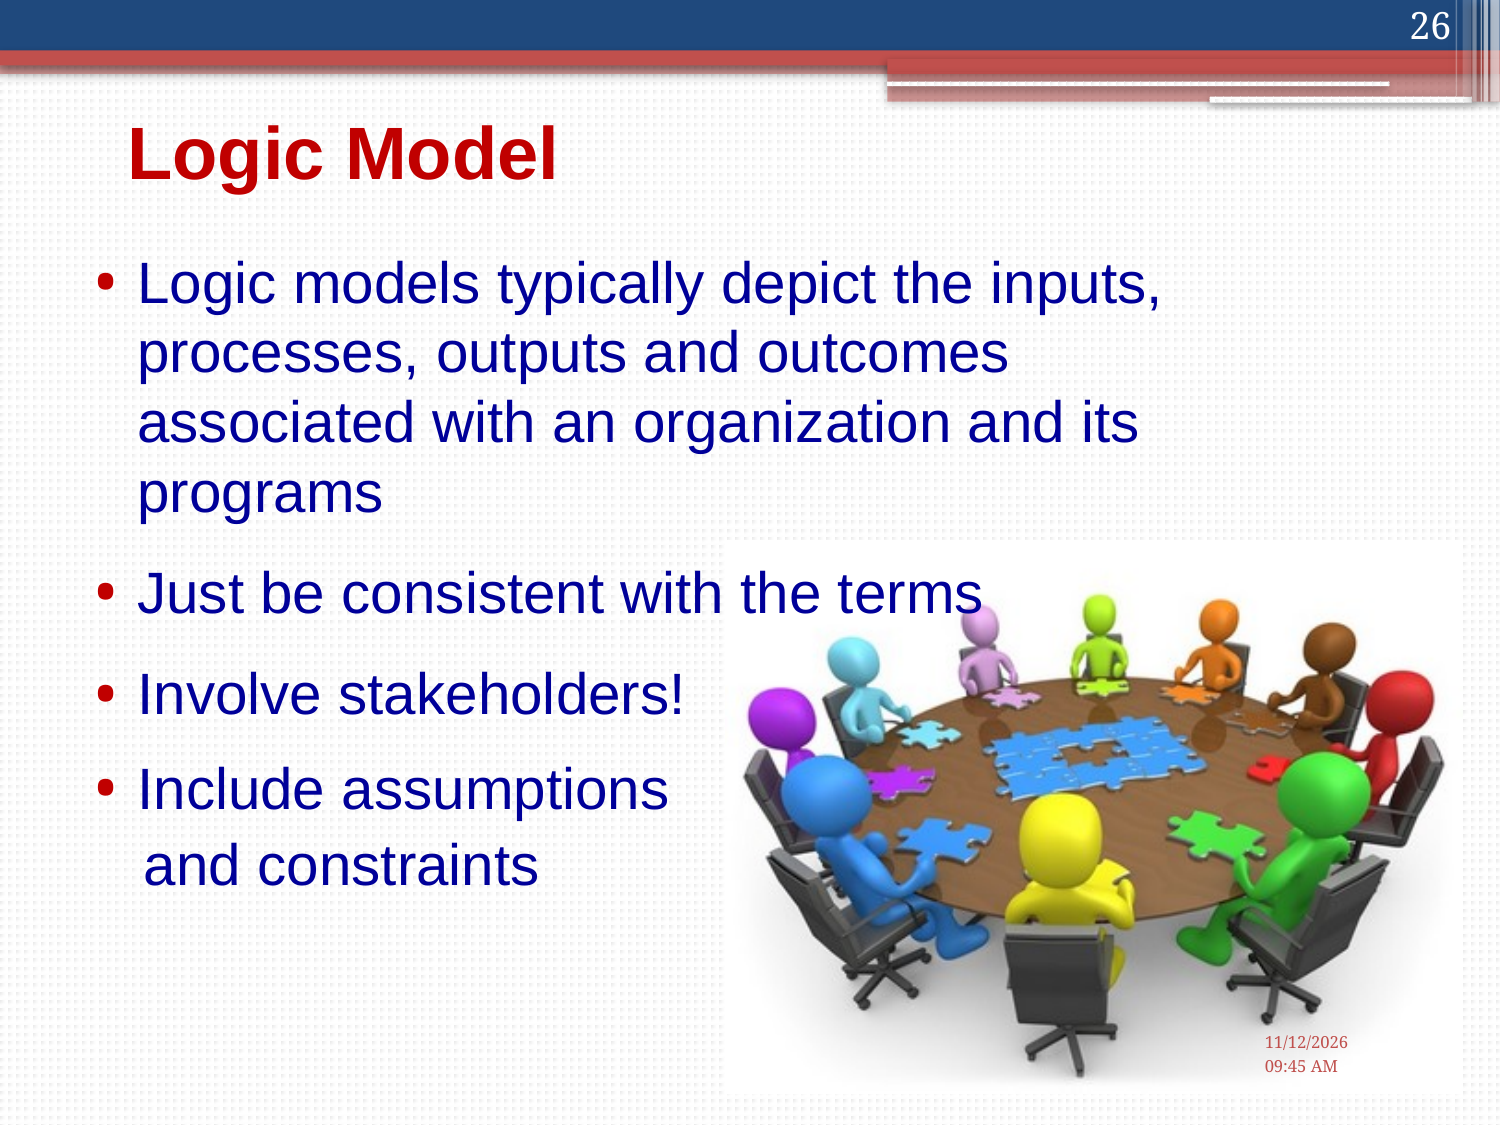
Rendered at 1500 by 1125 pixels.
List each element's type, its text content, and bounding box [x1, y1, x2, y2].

list Logic models typically depict the inputs, processes, outputs and outcomes associated with an organization and its programs Just be consistent with the terms Involve stakeholders! Include assumptions and constraints [62, 237, 1313, 913]
title Logic Model [112, 62, 613, 237]
picture [724, 540, 1463, 1094]
slide_number 26 [1341, 0, 1466, 61]
